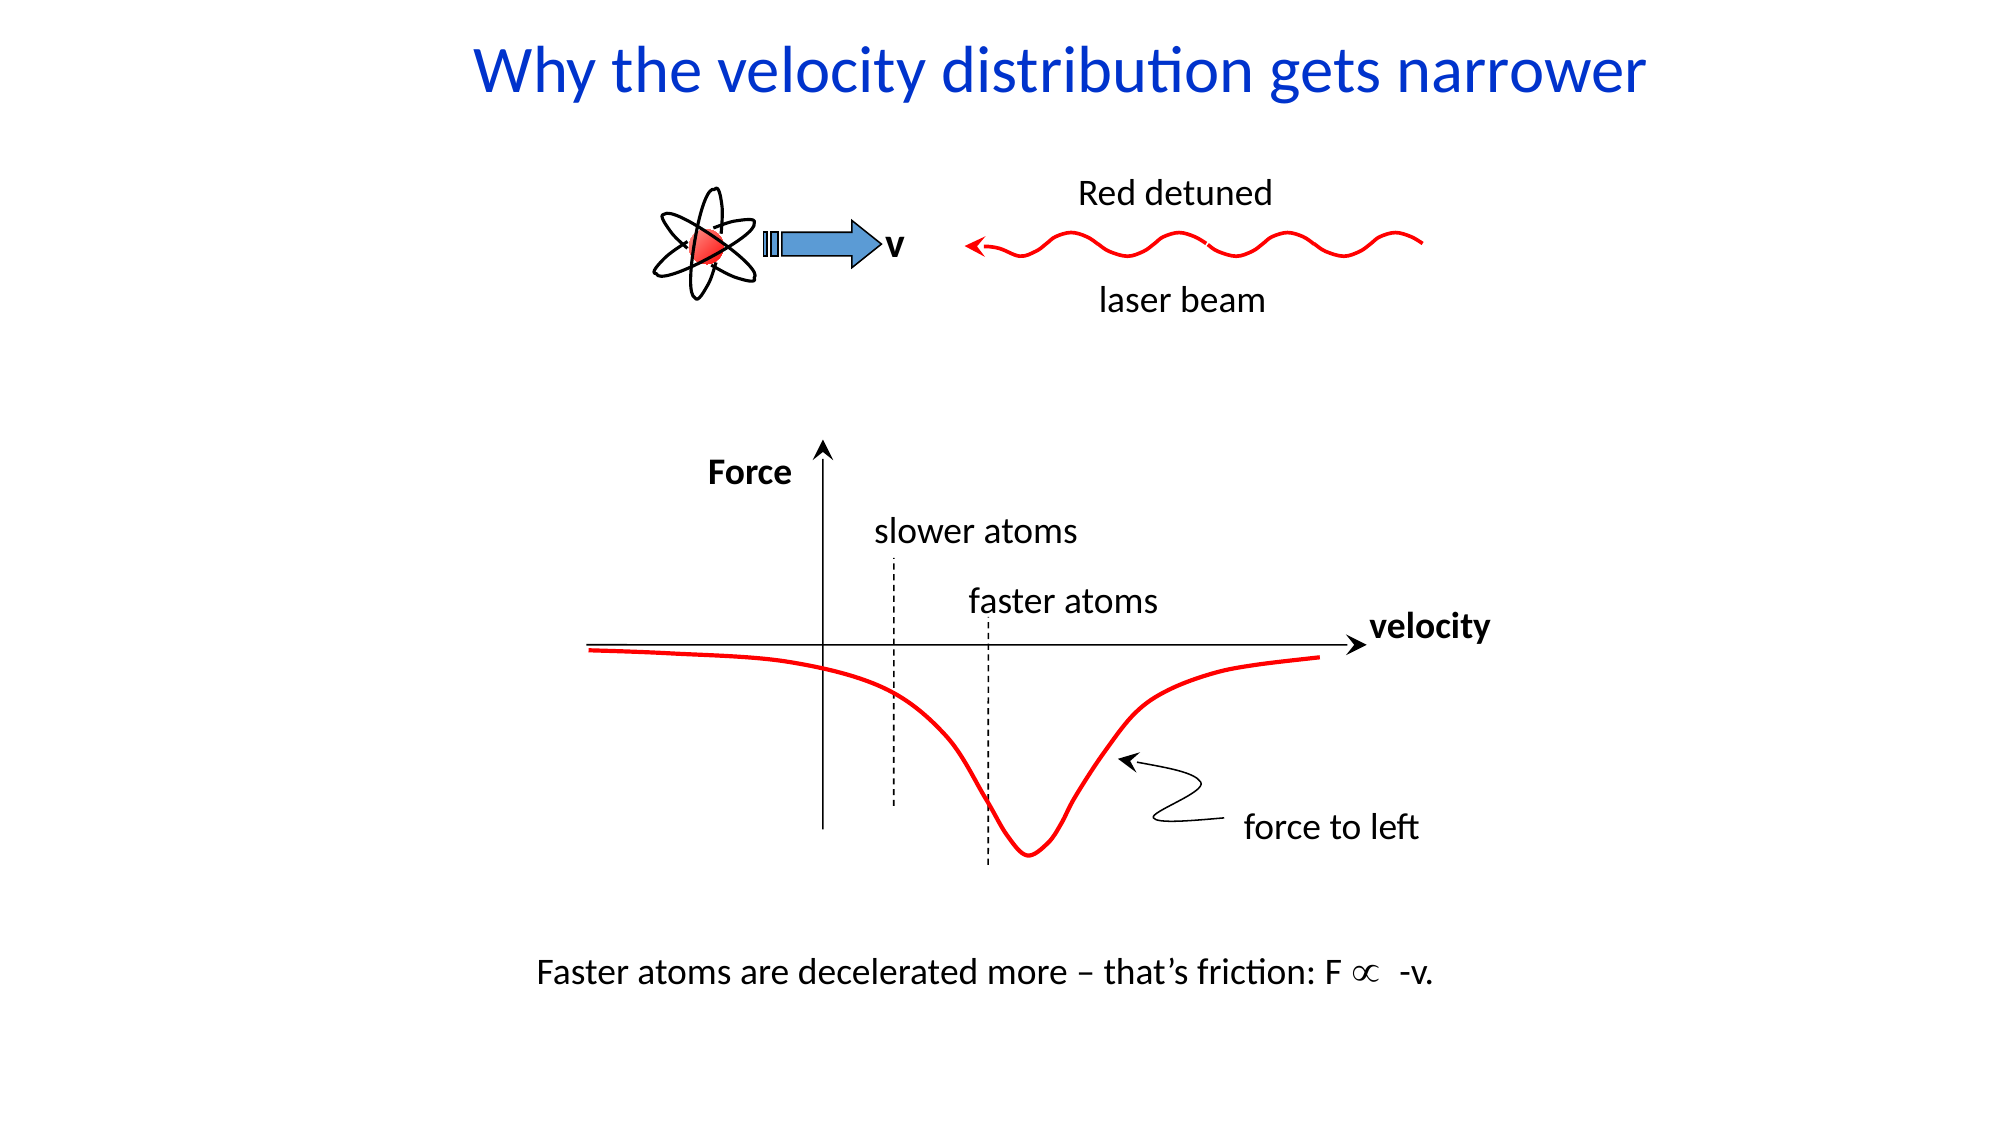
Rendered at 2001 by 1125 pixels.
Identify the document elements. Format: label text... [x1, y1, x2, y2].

text_box Why the velocity distribution gets narrower [458, 18, 1707, 114]
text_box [858, 857, 1175, 865]
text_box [586, 439, 1507, 857]
text_box Faster atoms are decelerated more – that’s friction: F  -v. [521, 935, 1450, 1001]
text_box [645, 160, 1423, 329]
